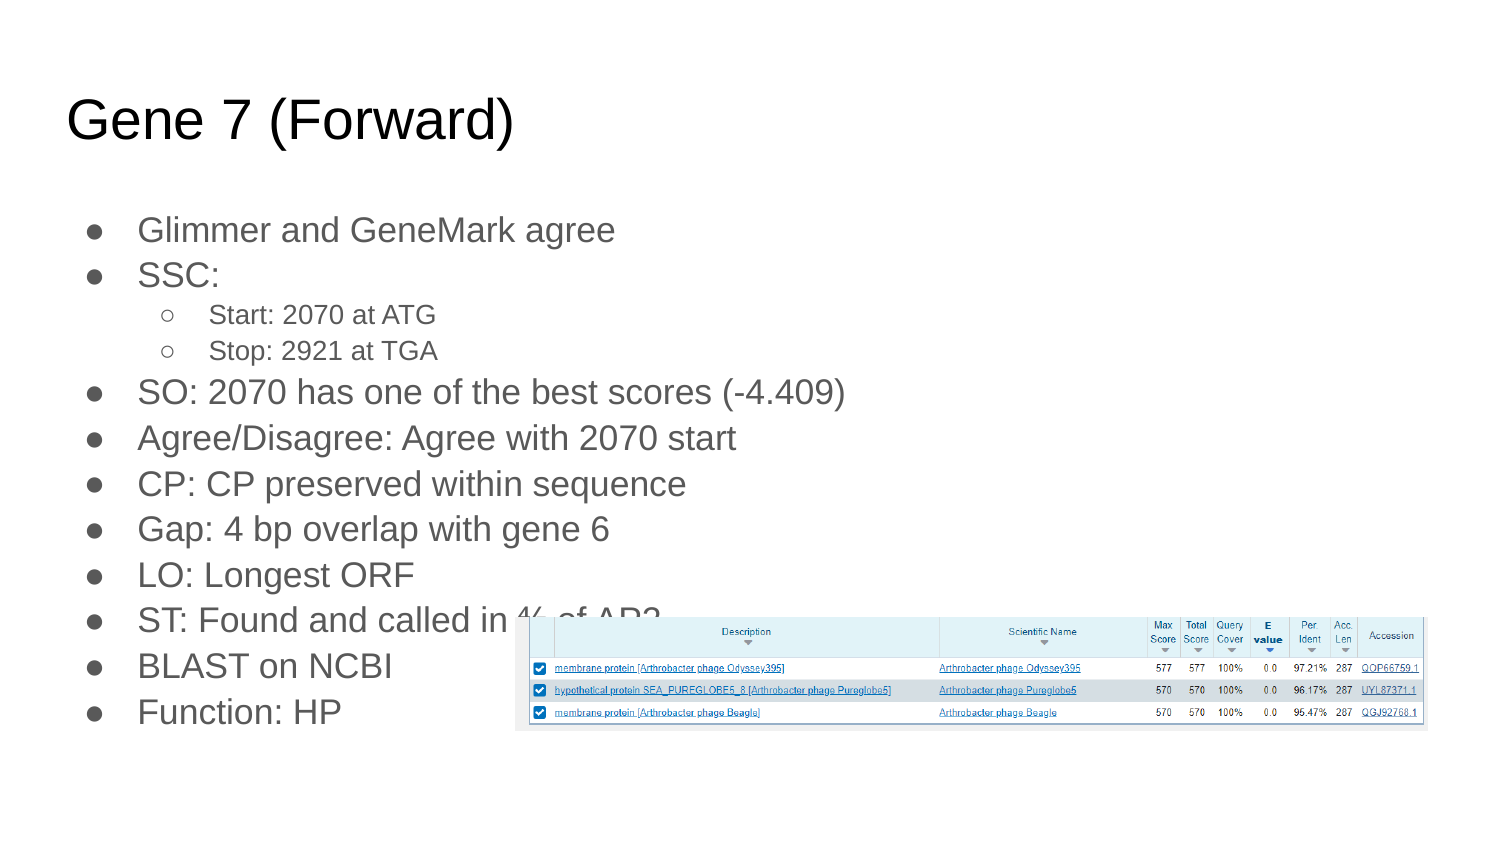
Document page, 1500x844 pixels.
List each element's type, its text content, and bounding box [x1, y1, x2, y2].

title Gene 7 (Forward) [51, 72, 1449, 167]
list Glimmer and GeneMark agree SSC: Start: 2070 at ATG Stop: 2921 at TGA SO: 2070 has one of the best scores (-4.409) Agree/Disagree: Agree with 2070 start CP: CP preserved within sequence Gap: 4 bp overlap with gene 6 LO: Longest ORF ST: Found and called in ⅘ of AP2 BLAST on NCBI Function: HP [51, 189, 1449, 750]
picture [513, 616, 1428, 732]
